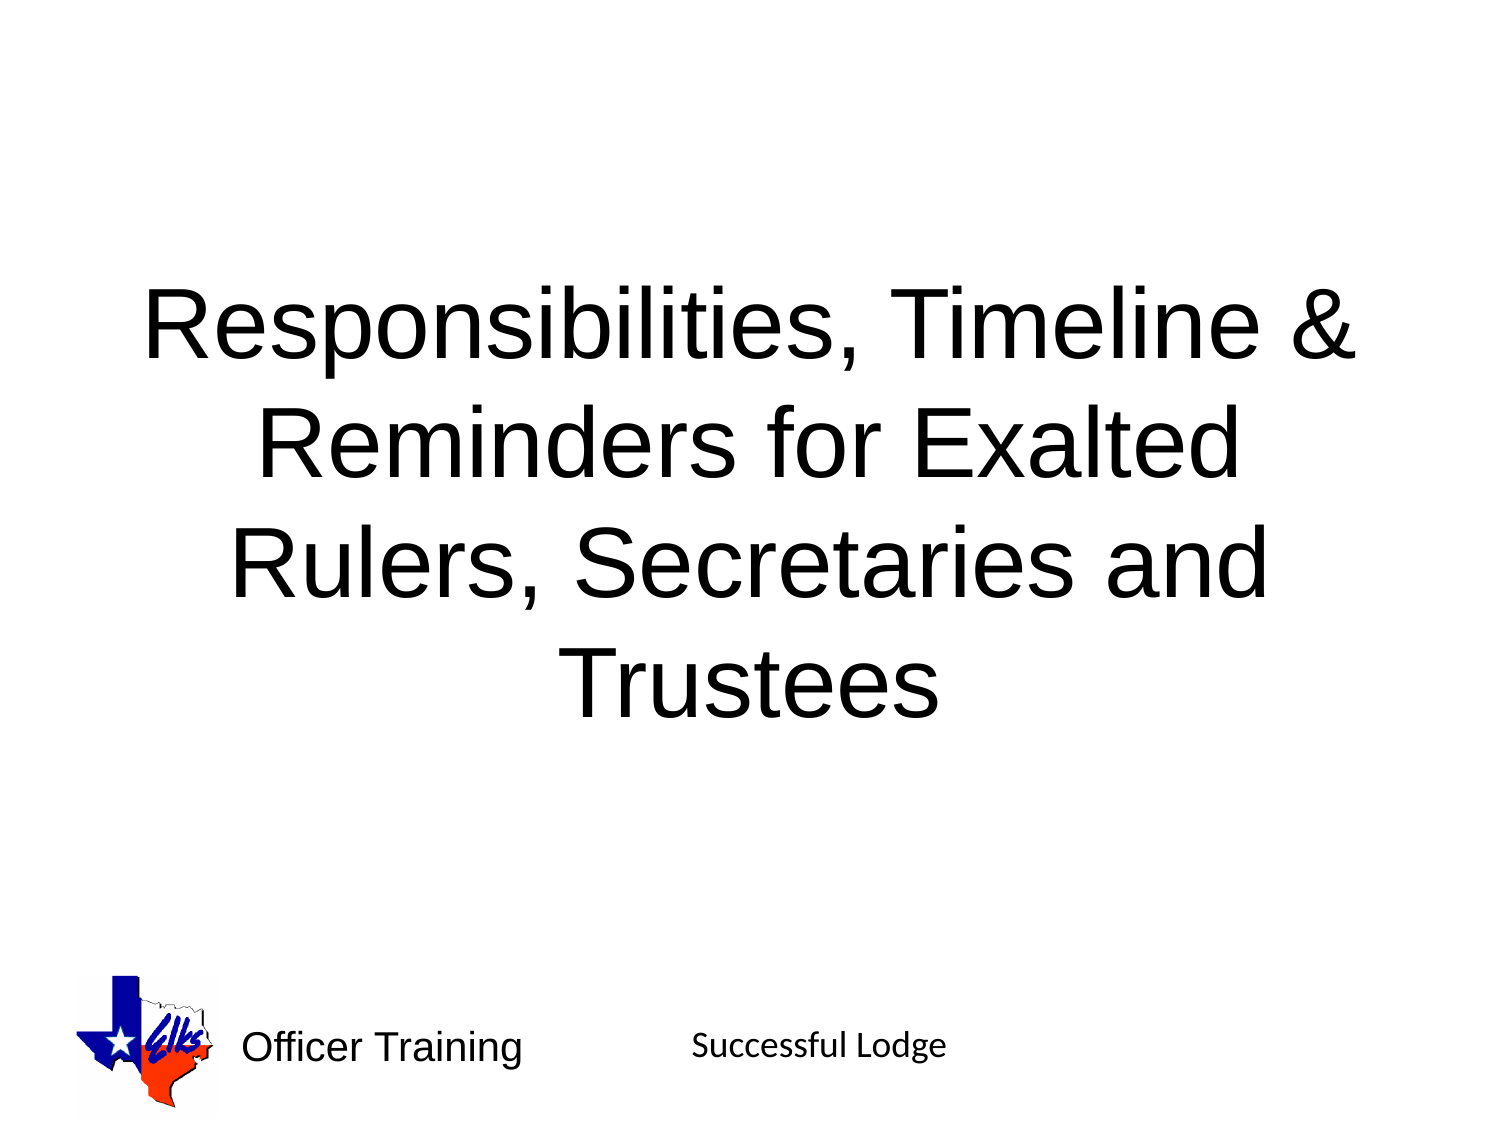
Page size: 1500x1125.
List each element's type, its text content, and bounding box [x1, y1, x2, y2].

subtitle Responsibilities, Timeline & Reminders for Exalted Rulers, Secretaries and Trustees [112, 250, 1388, 939]
picture [75, 975, 220, 1118]
